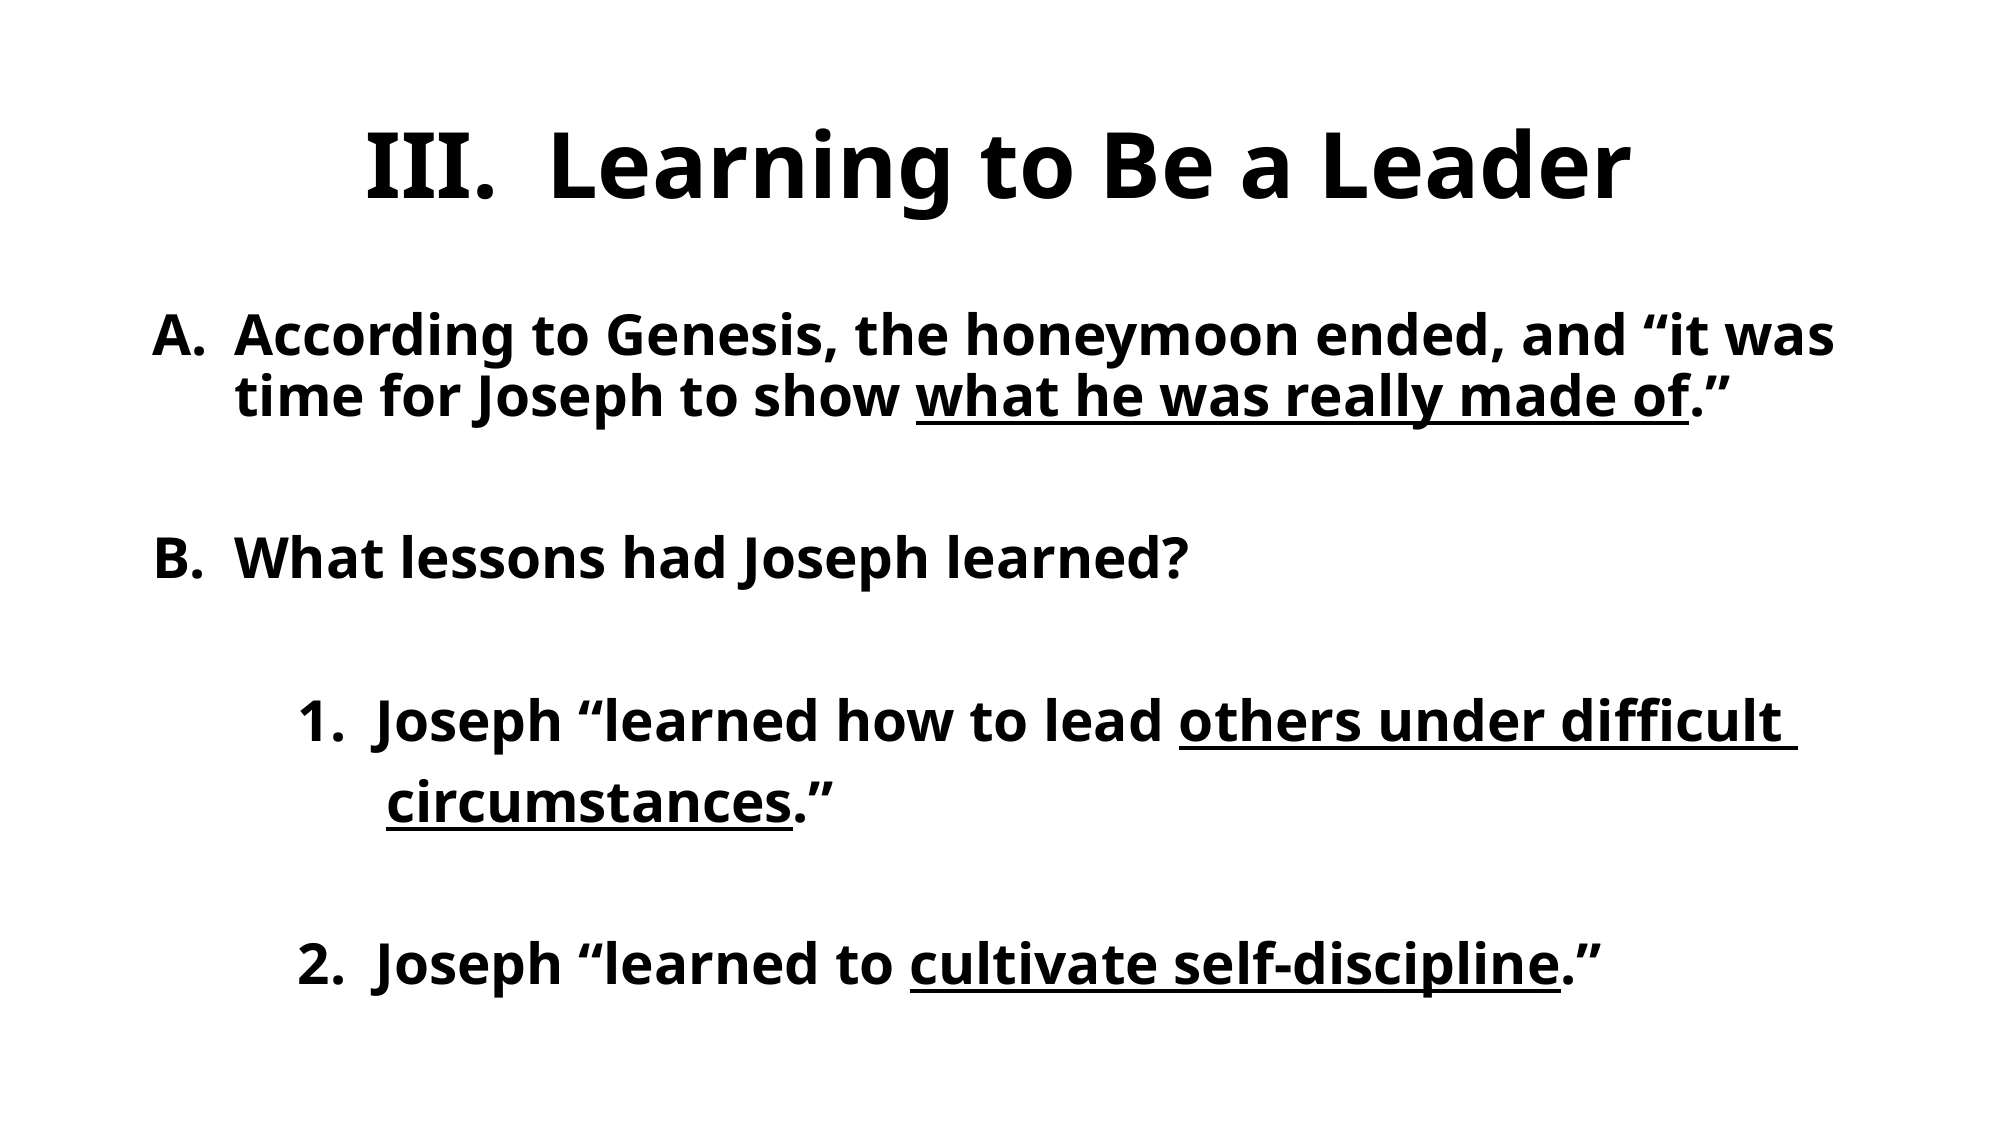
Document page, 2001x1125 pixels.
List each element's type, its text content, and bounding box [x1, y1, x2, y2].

list According to Genesis, the honeymoon ended, and “it was time for Joseph to show what he was really made of.” What lessons had Joseph learned? 1. Joseph “learned how to lead others under difficult circumstances.” 2. Joseph “learned to cultivate self-discipline.” [137, 299, 1863, 1014]
title III. Learning to Be a Leader [137, 59, 1863, 278]
